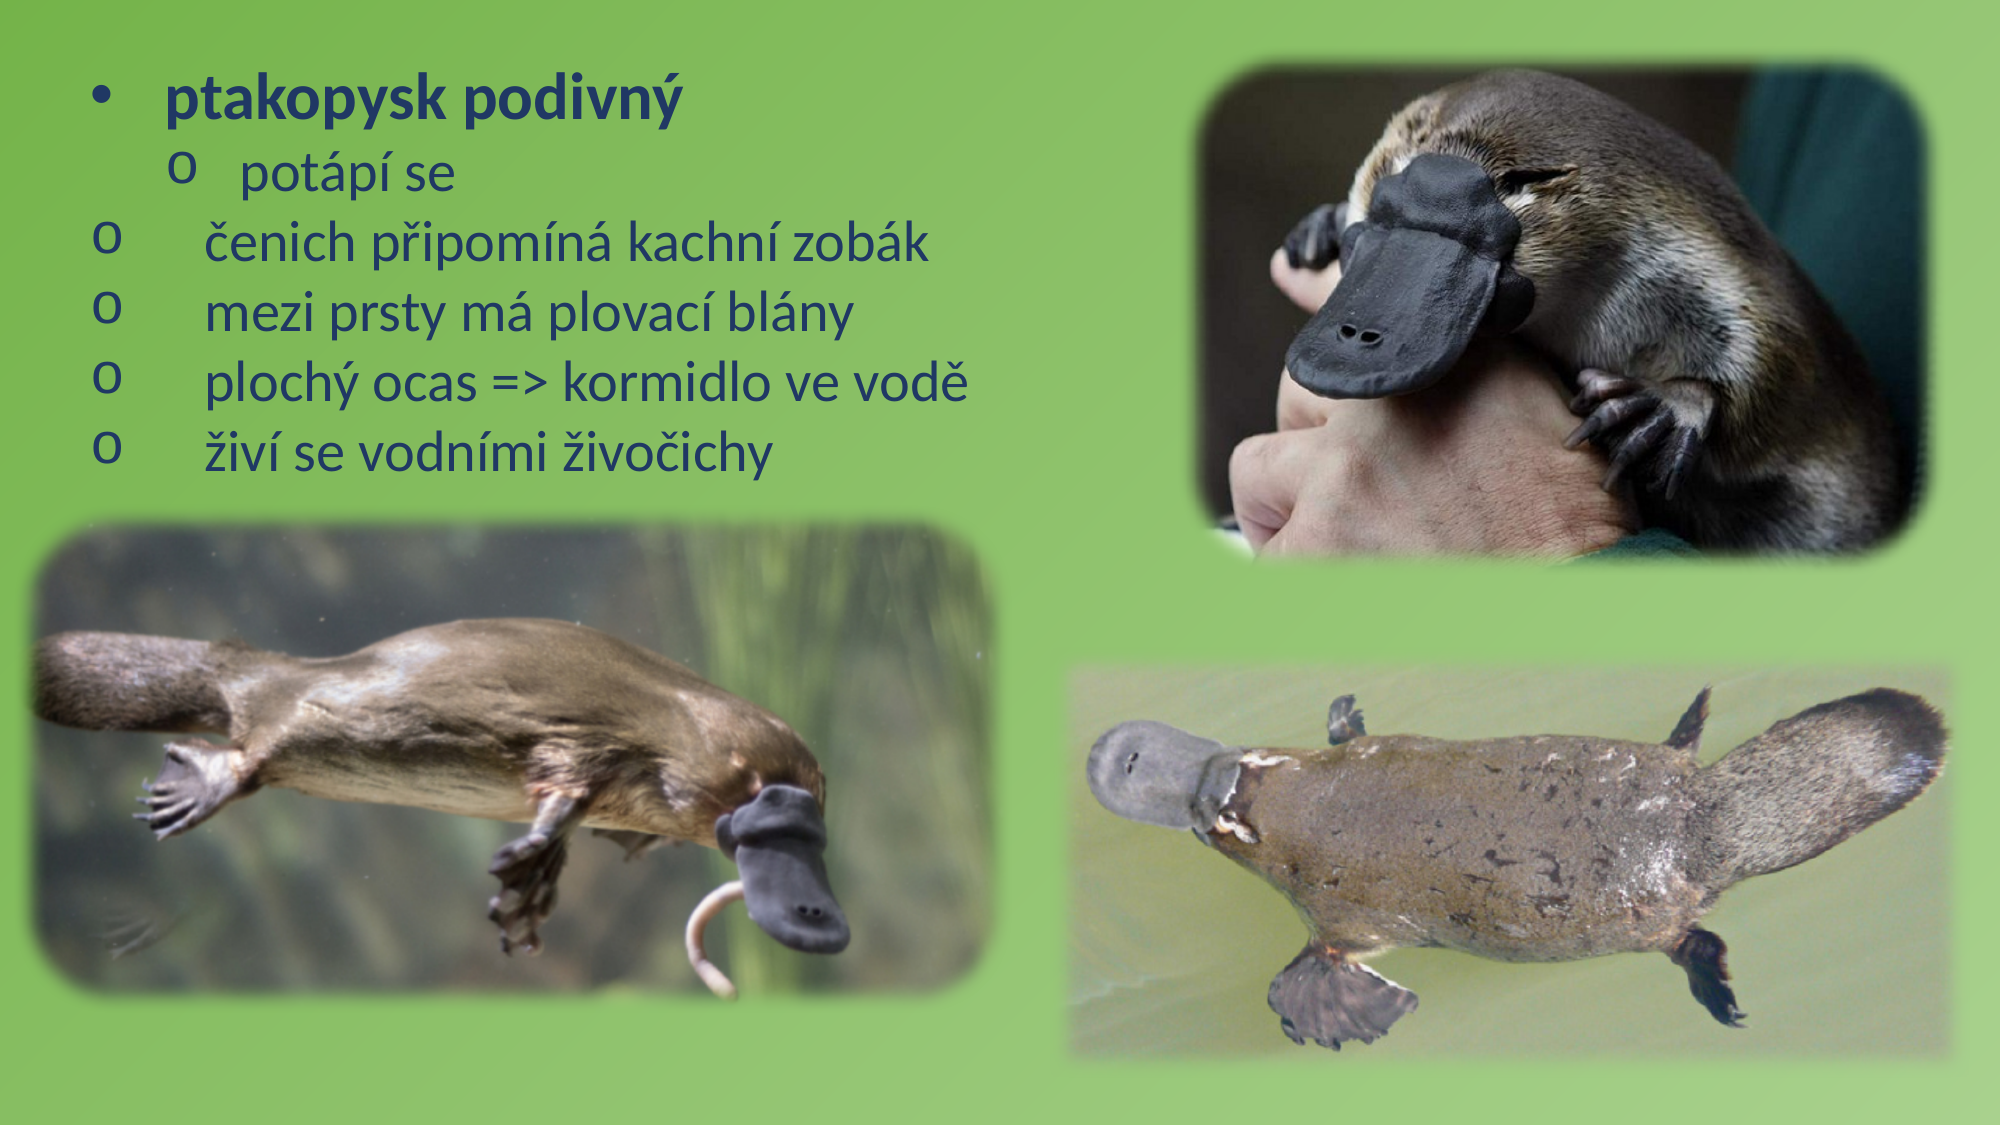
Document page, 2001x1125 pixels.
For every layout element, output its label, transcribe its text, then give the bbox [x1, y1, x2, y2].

picture [1050, 647, 1970, 1078]
picture [13, 504, 1014, 1015]
picture [1177, 45, 1945, 576]
text_box ptakopysk podivný potápí se čenich připomíná kachní zobák mezi prsty má plovací blány plochý ocas => kormidlo ve vodě živí se vodními živočichy [0, 45, 1095, 490]
